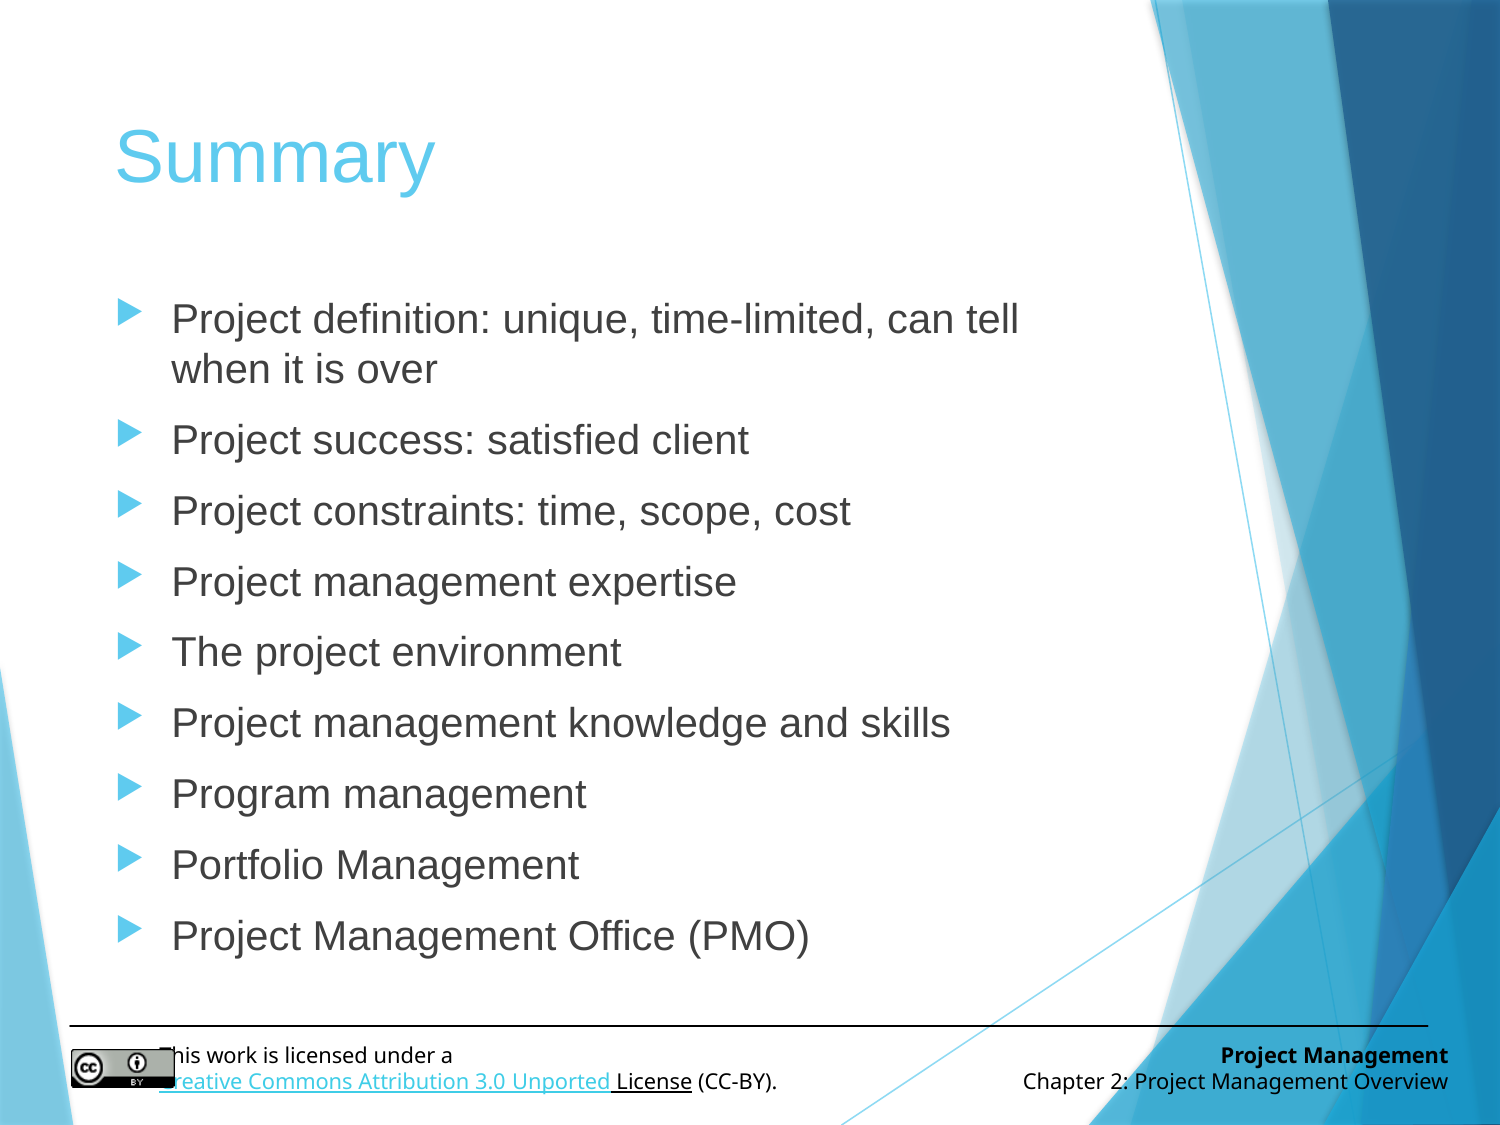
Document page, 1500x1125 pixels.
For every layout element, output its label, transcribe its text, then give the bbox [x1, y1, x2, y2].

picture [71, 1049, 175, 1088]
title Summary [99, 99, 1142, 284]
list Project definition: unique, time-limited, can tell when it is over Project success: satisfied client Project constraints: time, scope, cost Project management expertise The project environment Project management knowledge and skills Program management Portfolio Management Project Management Office (PMO) [99, 284, 1142, 921]
